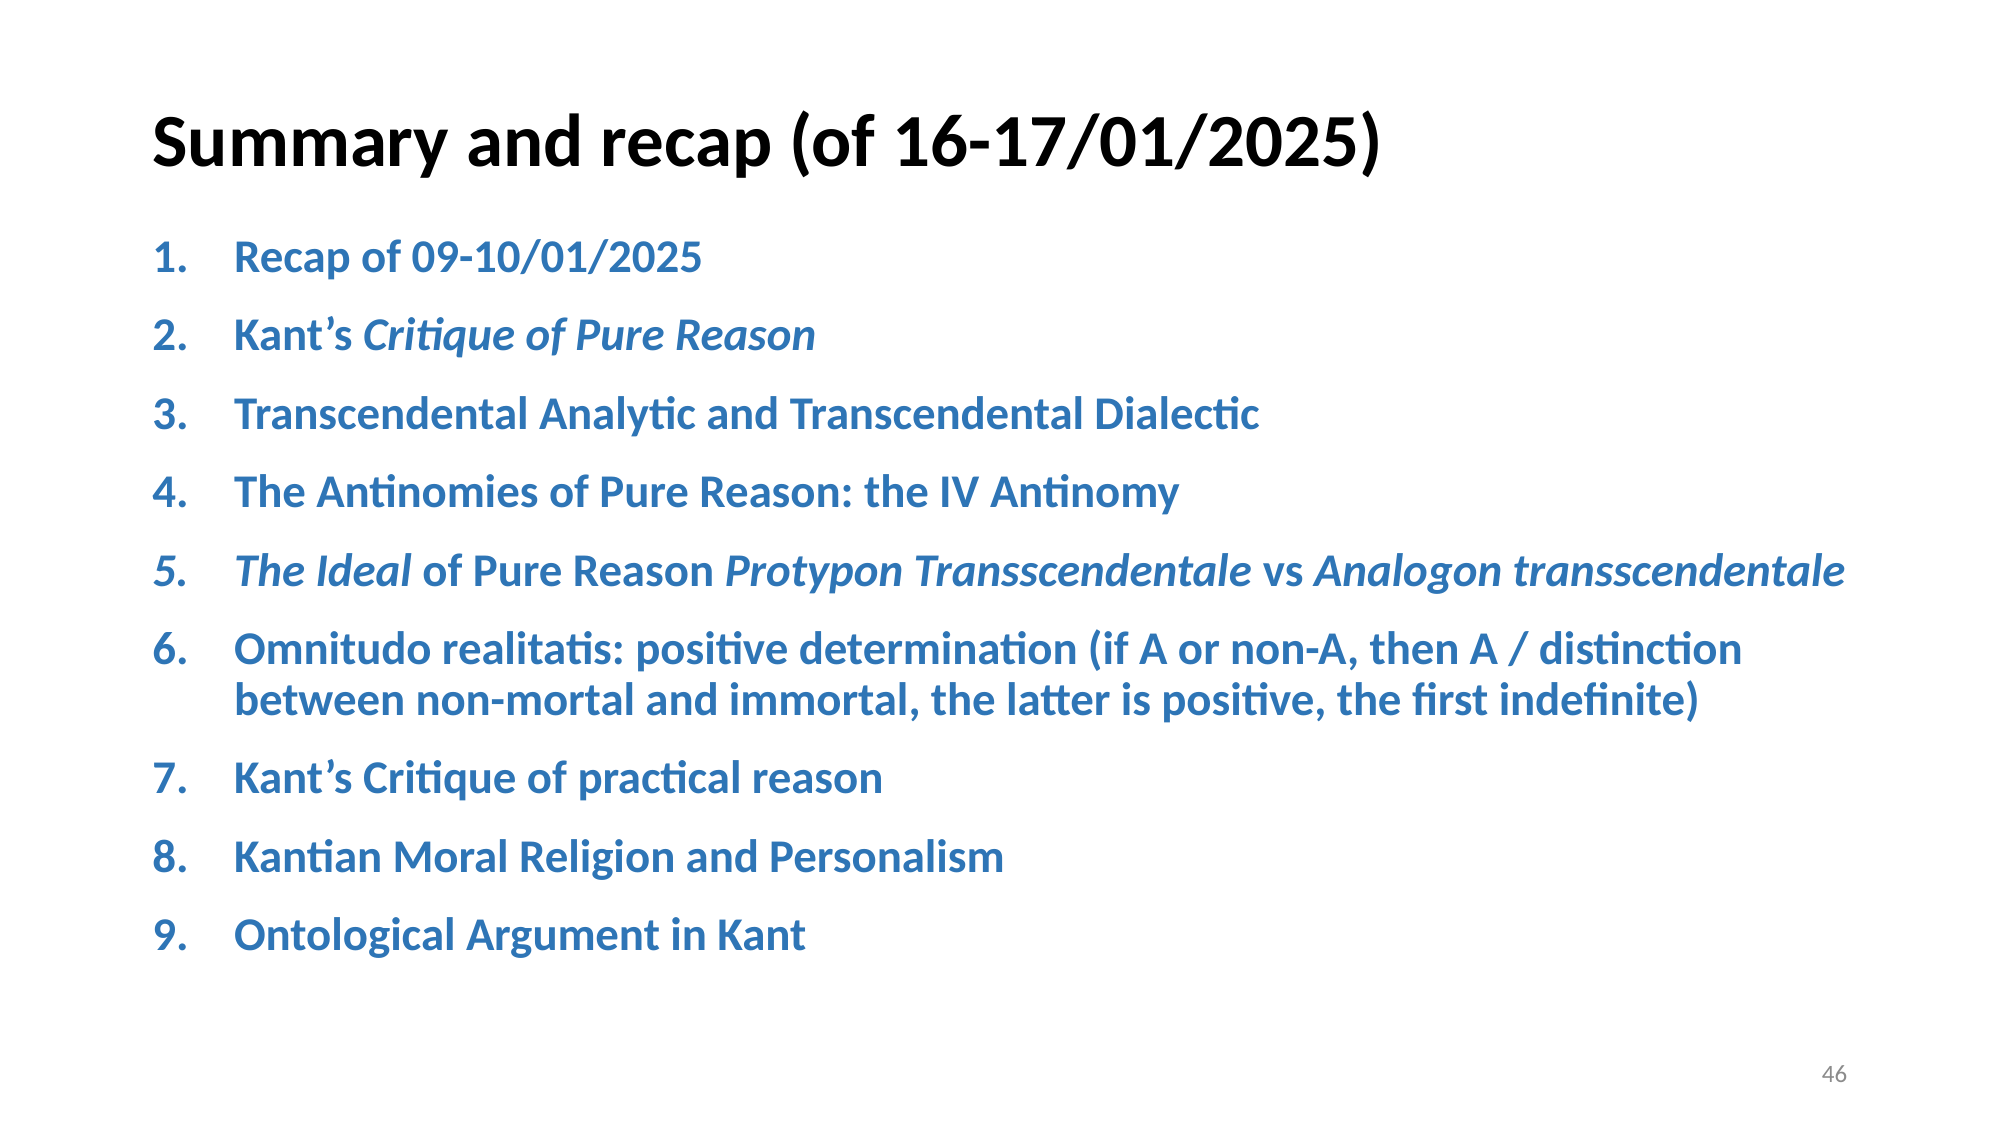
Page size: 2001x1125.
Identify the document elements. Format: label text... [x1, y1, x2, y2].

slide_number 45 [1412, 1042, 1863, 1103]
list Recap of 09-10/01/2025 Kant’s Critique of Pure Reason Transcendental Analytic and Transcendental Dialectic The Antinomies of Pure Reason: the IV Antinomy The Ideal of Pure Reason Protypon Transscendentale vs Analogon transscendentale Omnitudo realitatis: positive determination (if A or non-A, then A / distinction between non-mortal and immortal, the latter is positive, the first indefinite) Kant’s Critique of practical reason Kantian Moral Religion and Personalism Ontological Argument in Kant [137, 224, 1863, 1030]
title Summary and recap (of 16-17/01/2025) [137, 59, 1863, 224]
